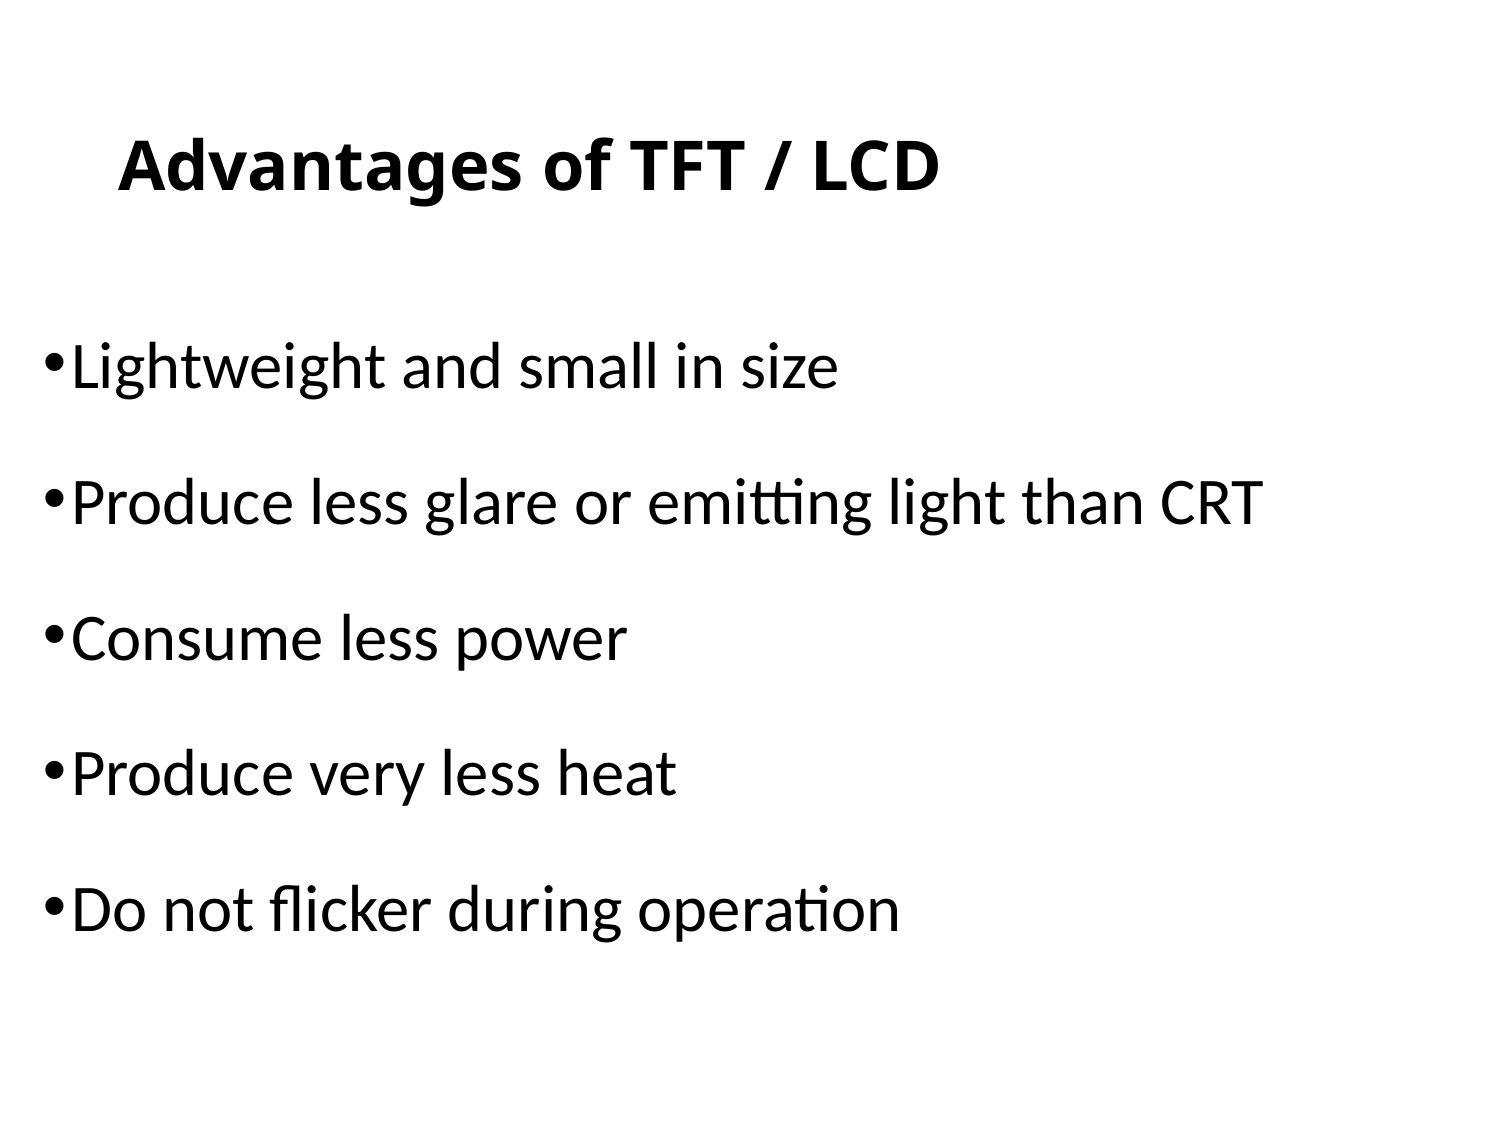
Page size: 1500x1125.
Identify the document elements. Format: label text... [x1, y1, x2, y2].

title Advantages of TFT / LCD [103, 59, 1397, 274]
list Lightweight and small in size Produce less glare or emitting light than CRT Consume less power Produce very less heat Do not flicker during operation [27, 274, 1470, 1093]
